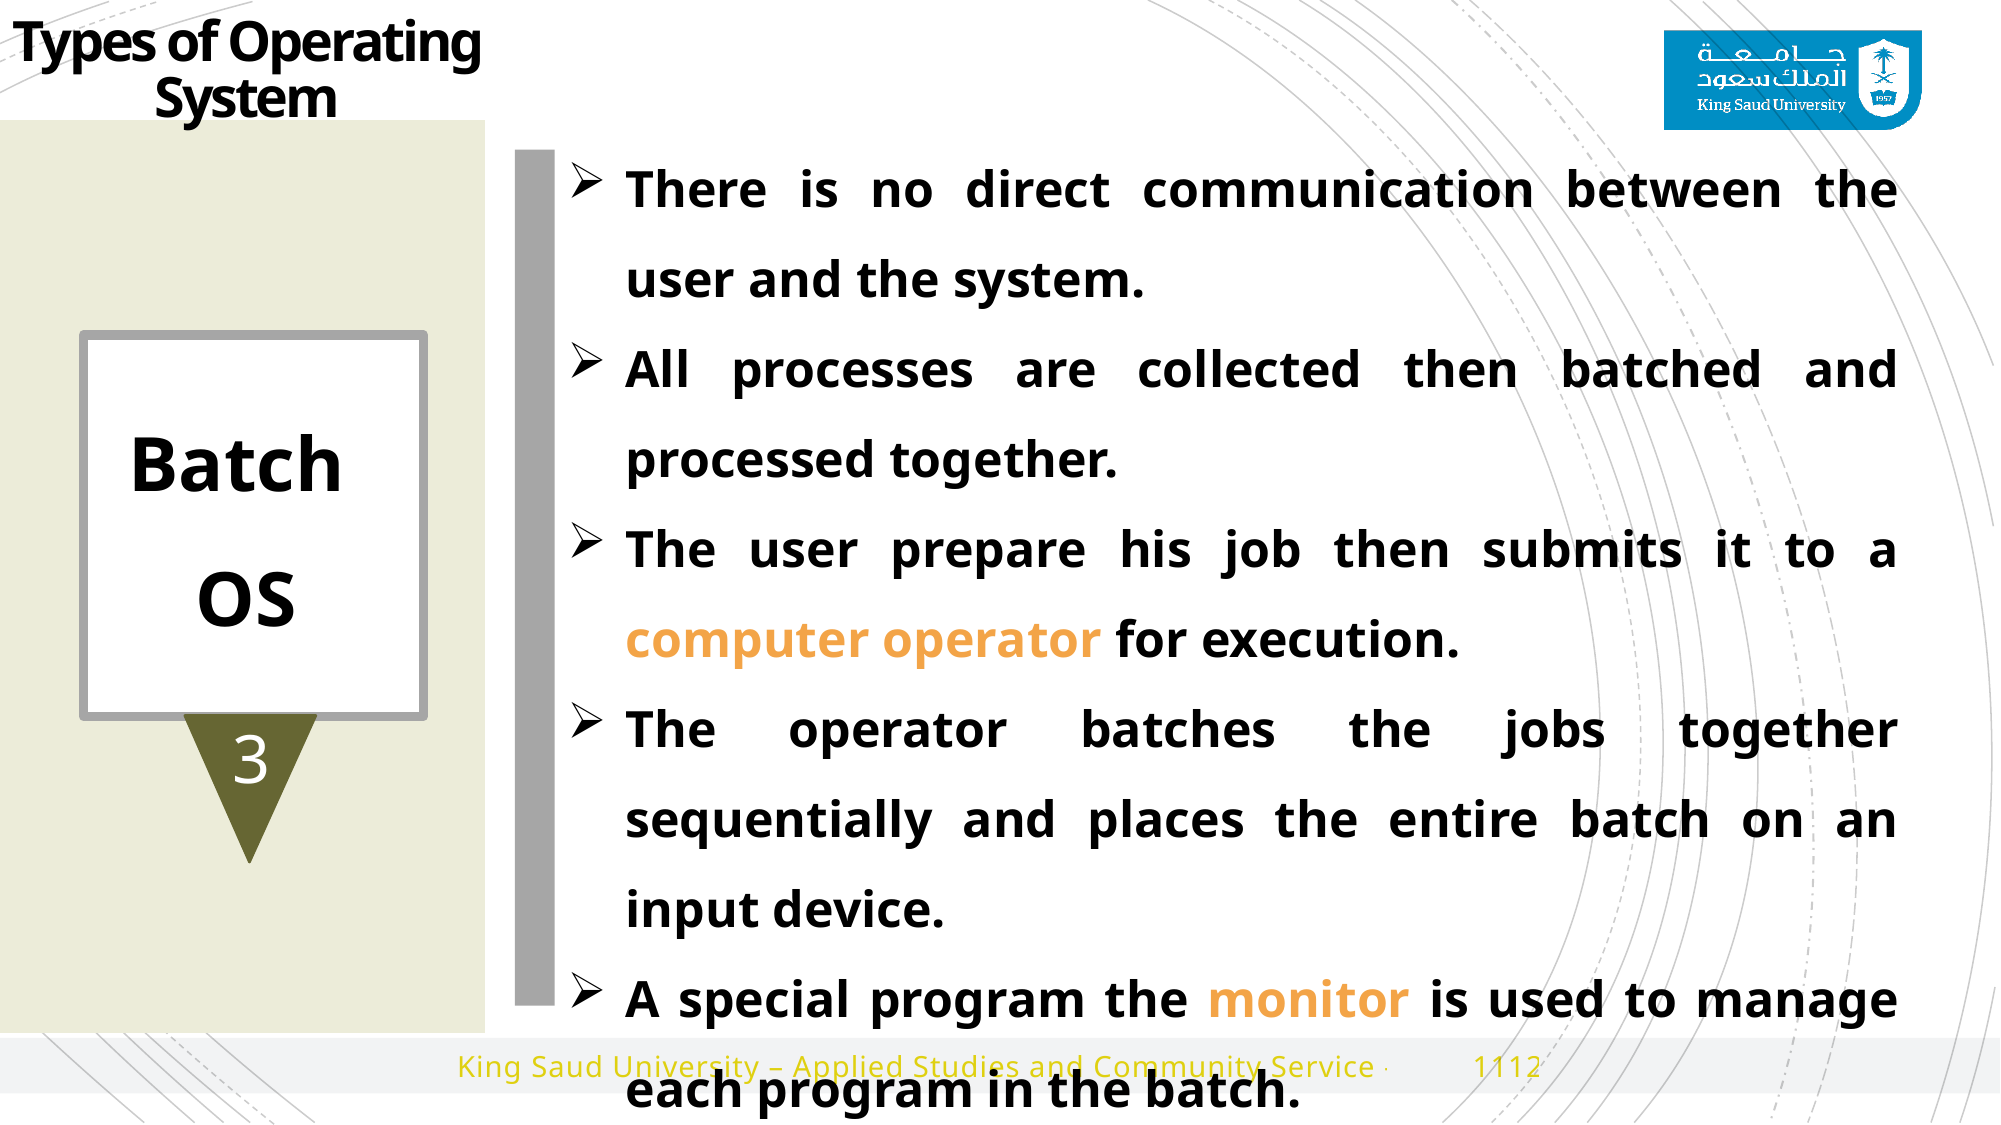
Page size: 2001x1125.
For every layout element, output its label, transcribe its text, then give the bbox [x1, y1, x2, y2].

title Types of Operating System [0, 0, 525, 168]
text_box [83, 334, 424, 863]
text_box [514, 148, 552, 1007]
picture [1699, 50, 1703, 60]
text_box [486, 198, 552, 1021]
picture [1859, 40, 1908, 116]
text_box There is no direct communication between the user and the system. All processes are collected then batched and processed together. The user prepare his job then submits it to a computer operator for execution. The operator batches the jobs together sequentially and places the entire batch on an input device. A special program the monitor is used to manage each program in the batch. Each program is constructed to branch back to the monitor, and when completed the monitor automatically start loading the next program. Multiprogram batch, jobs are collected depending on the similarity of the job. This sequence improves CPU utilization. [552, 119, 1915, 1125]
text_box [0, 168, 486, 1034]
picture [1804, 70, 1808, 85]
picture [1652, 19, 1933, 138]
